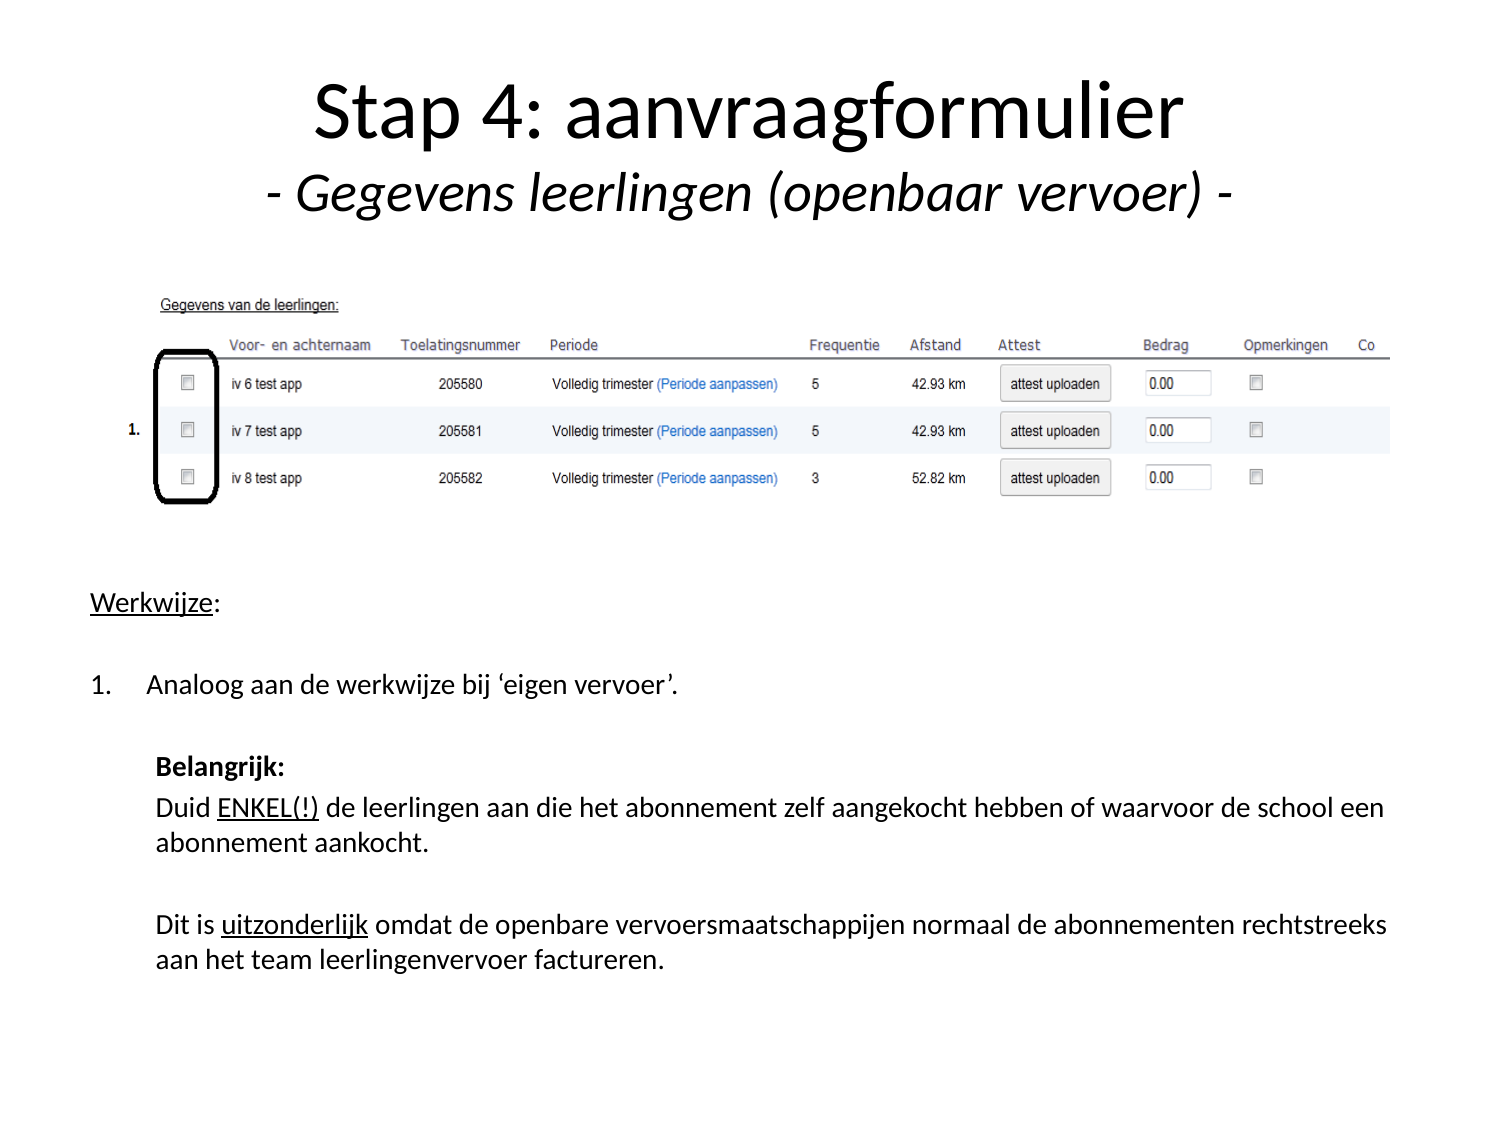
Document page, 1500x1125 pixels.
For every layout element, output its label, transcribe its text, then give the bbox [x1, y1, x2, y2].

picture [111, 289, 1394, 516]
title Stap 4: aanvraagformulier - Gegevens leerlingen (openbaar vervoer) - [75, 45, 1425, 233]
list Werkwijze: Analoog aan de werkwijze bij ‘eigen vervoer’. Belangrijk: Duid ENKEL(!) de leerlingen aan die het abonnement zelf aangekocht hebben of waarvoor de school een abonnement aankocht. Dit is uitzonderlijk omdat de openbare vervoersmaatschappijen normaal de abonnementen rechtstreeks aan het team leerlingenvervoer factureren. [75, 262, 1425, 1083]
